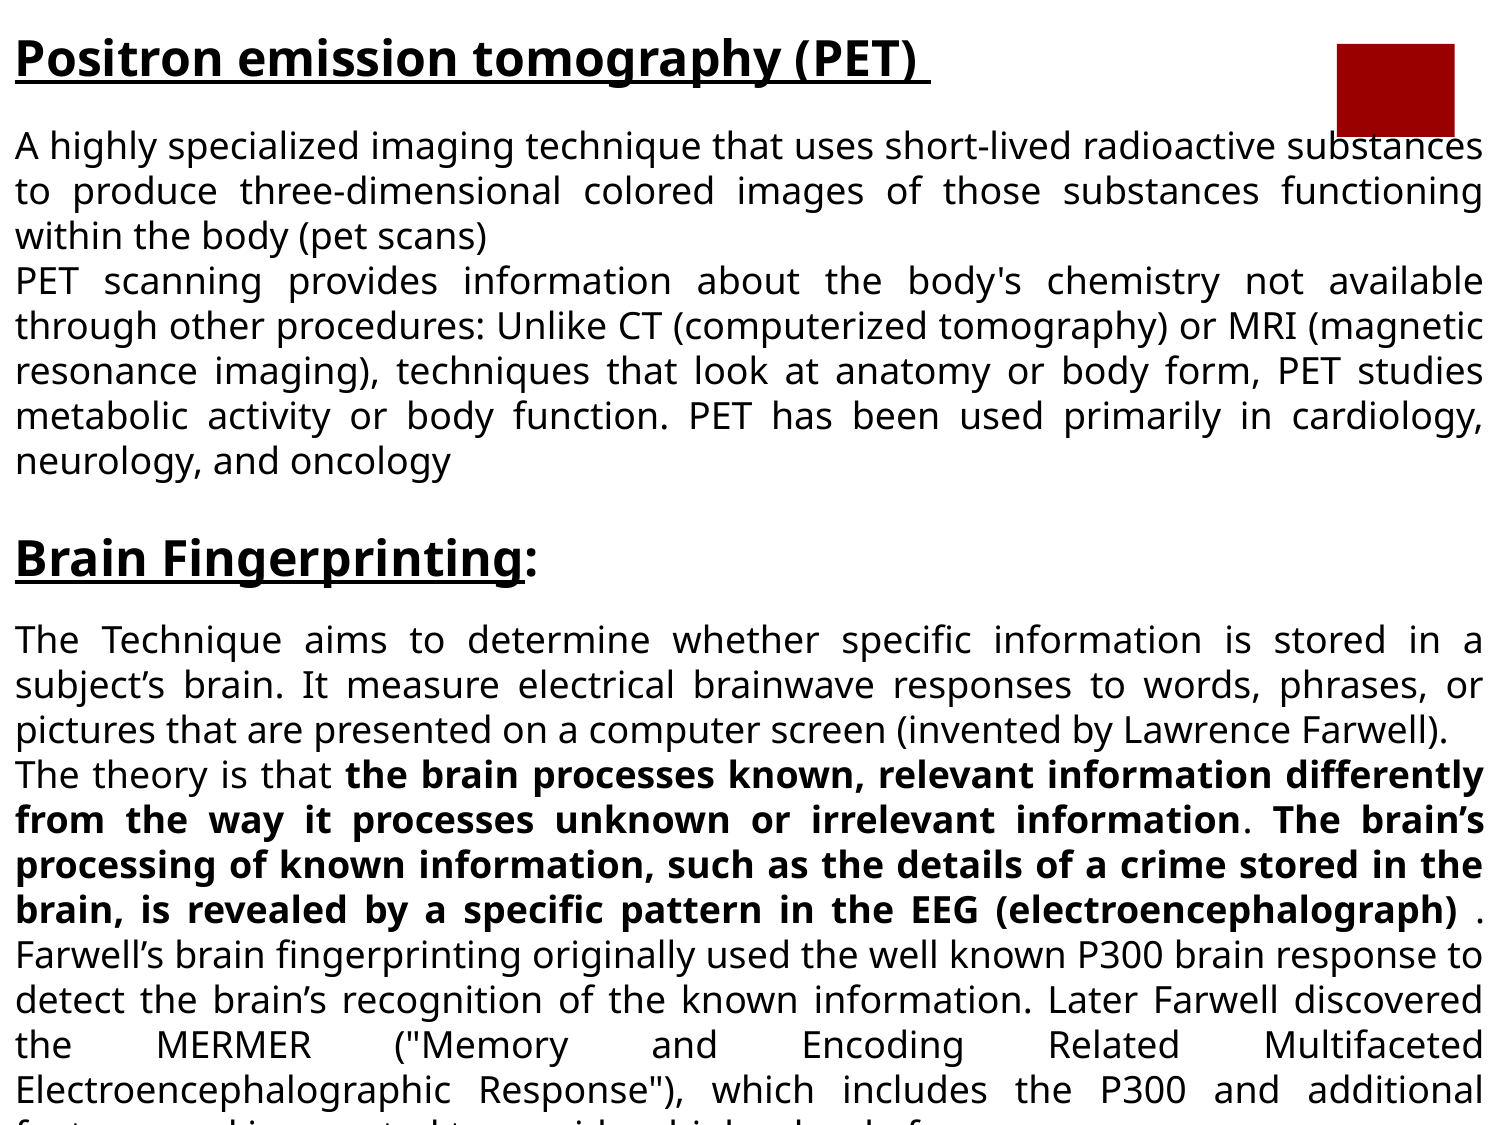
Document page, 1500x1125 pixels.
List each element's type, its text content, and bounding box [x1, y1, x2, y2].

text_box Positron emission tomography (PET) A highly specialized imaging technique that uses short-lived radioactive substances to produce three-dimensional colored images of those substances functioning within the body (pet scans) PET scanning provides information about the body's chemistry not available through other procedures: Unlike CT (computerized tomography) or MRI (magnetic resonance imaging), techniques that look at anatomy or body form, PET studies metabolic activity or body function. PET has been used primarily in cardiology, neurology, and oncology Brain Fingerprinting: The Technique aims to determine whether specific information is stored in a subject’s brain. It measure electrical brainwave responses to words, phrases, or pictures that are presented on a computer screen (invented by Lawrence Farwell). The theory is that the brain processes known, relevant information differently from the way it processes unknown or irrelevant information. The brain’s processing of known information, such as the details of a crime stored in the brain, is revealed by a specific pattern in the EEG (electroencephalograph) . Farwell’s brain fingerprinting originally used the well known P300 brain response to detect the brain’s recognition of the known information. Later Farwell discovered the MERMER ("Memory and Encoding Related Multifaceted Electroencephalographic Response"), which includes the P300 and additional features and is reported to provide a higher level of accuracy. [0, 19, 1500, 1125]
